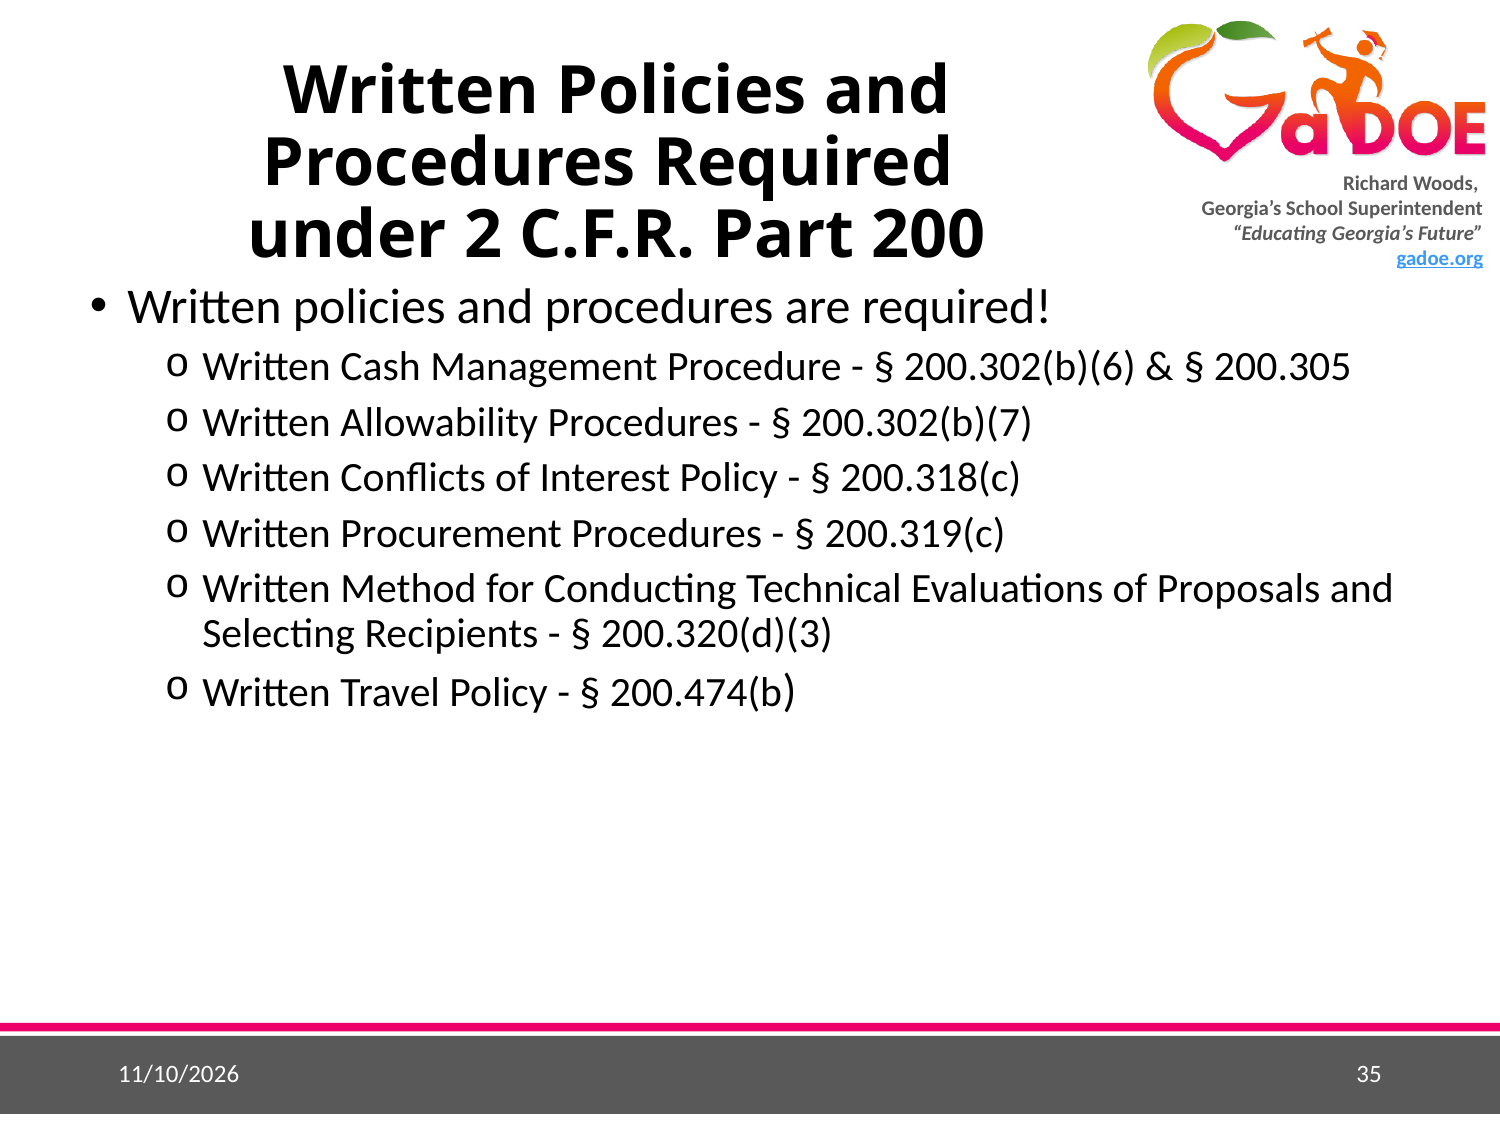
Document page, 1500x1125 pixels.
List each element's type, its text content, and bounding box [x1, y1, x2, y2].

title Written Policies and Procedures Required under 2 C.F.R. Part 200 [99, 54, 1136, 273]
slide_number 35 [1059, 1042, 1397, 1103]
list Written policies and procedures are required! Written Cash Management Procedure - § 200.302(b)(6) & § 200.305 Written Allowability Procedures - § 200.302(b)(7) Written Conflicts of Interest Policy - § 200.318(c) Written Procurement Procedures - § 200.319(c) Written Method for Conducting Technical Evaluations of Proposals and Selecting Recipients - § 200.320(d)(3) Written Travel Policy - § 200.474(b) [75, 273, 1425, 1016]
picture [1135, 8, 1499, 164]
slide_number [103, 1042, 441, 1103]
